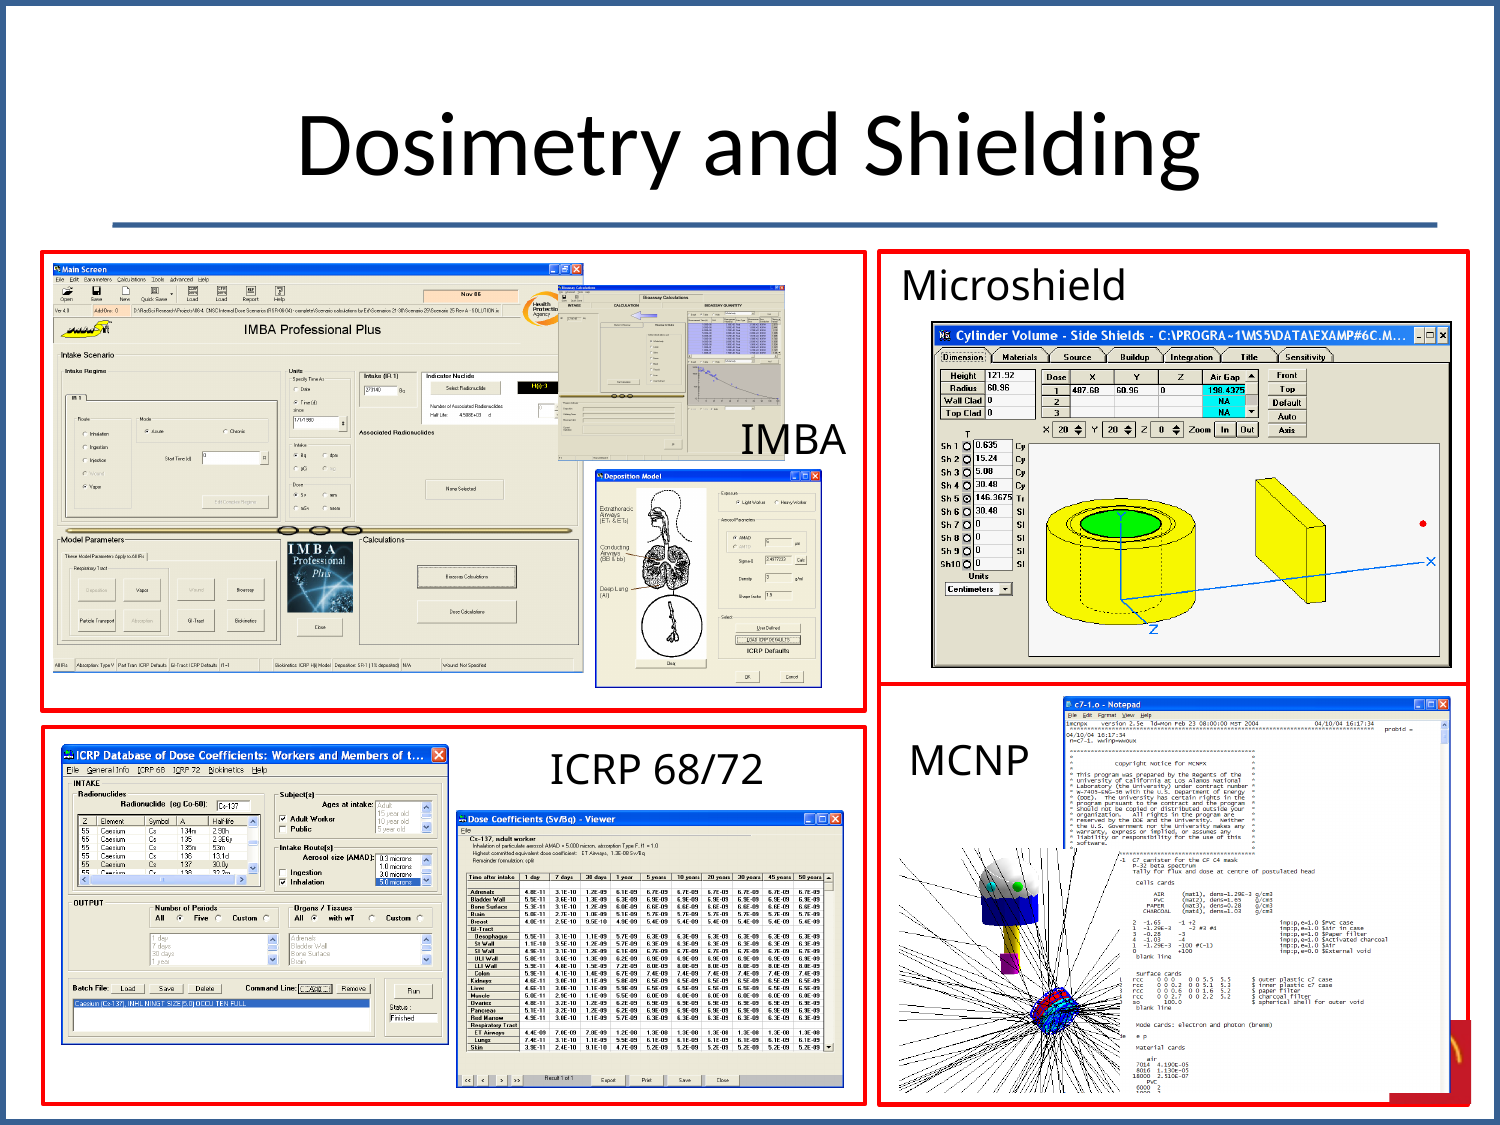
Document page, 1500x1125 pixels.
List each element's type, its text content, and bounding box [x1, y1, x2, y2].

text_box [41, 725, 867, 1106]
text_box [877, 1102, 1385, 1107]
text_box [53, 251, 1451, 1093]
picture [1389, 1020, 1472, 1105]
text_box [40, 250, 52, 713]
text_box [1449, 249, 1470, 687]
text_box [1456, 689, 1470, 1018]
title Dosimetry and Shielding [75, 45, 1425, 233]
